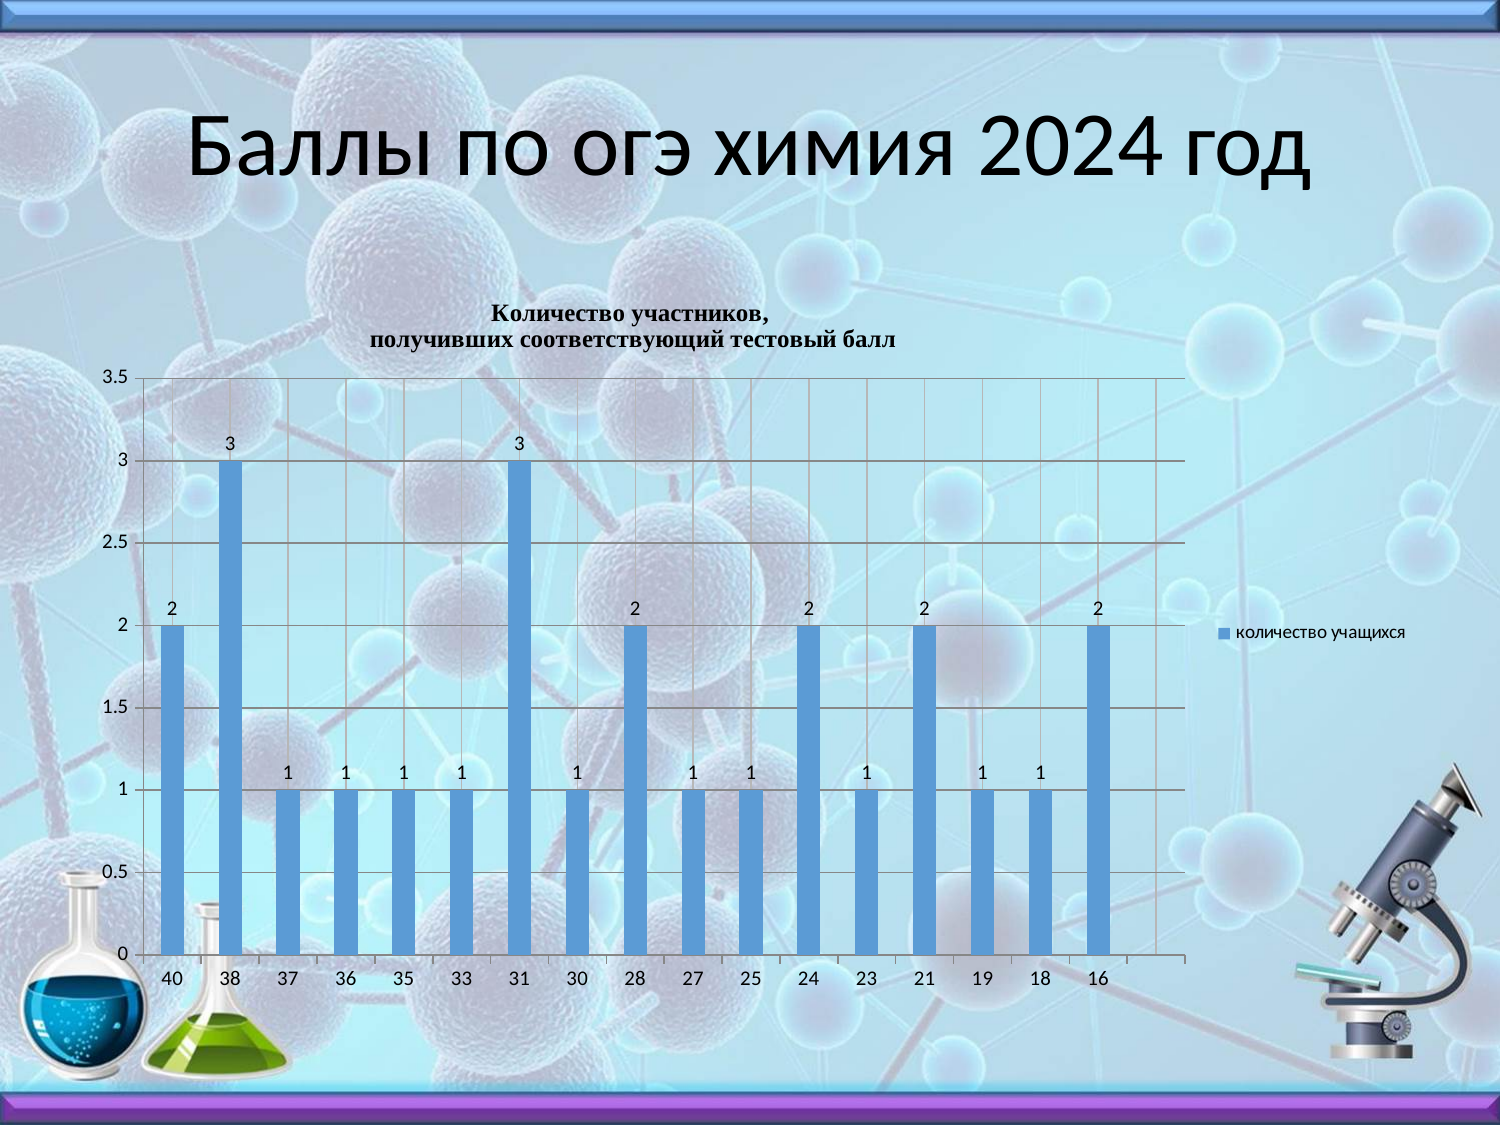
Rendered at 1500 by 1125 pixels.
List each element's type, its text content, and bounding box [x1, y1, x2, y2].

chart [74, 262, 1426, 1006]
picture [0, 0, 1500, 1125]
title Баллы по огэ химия 2024 год [75, 45, 1425, 233]
